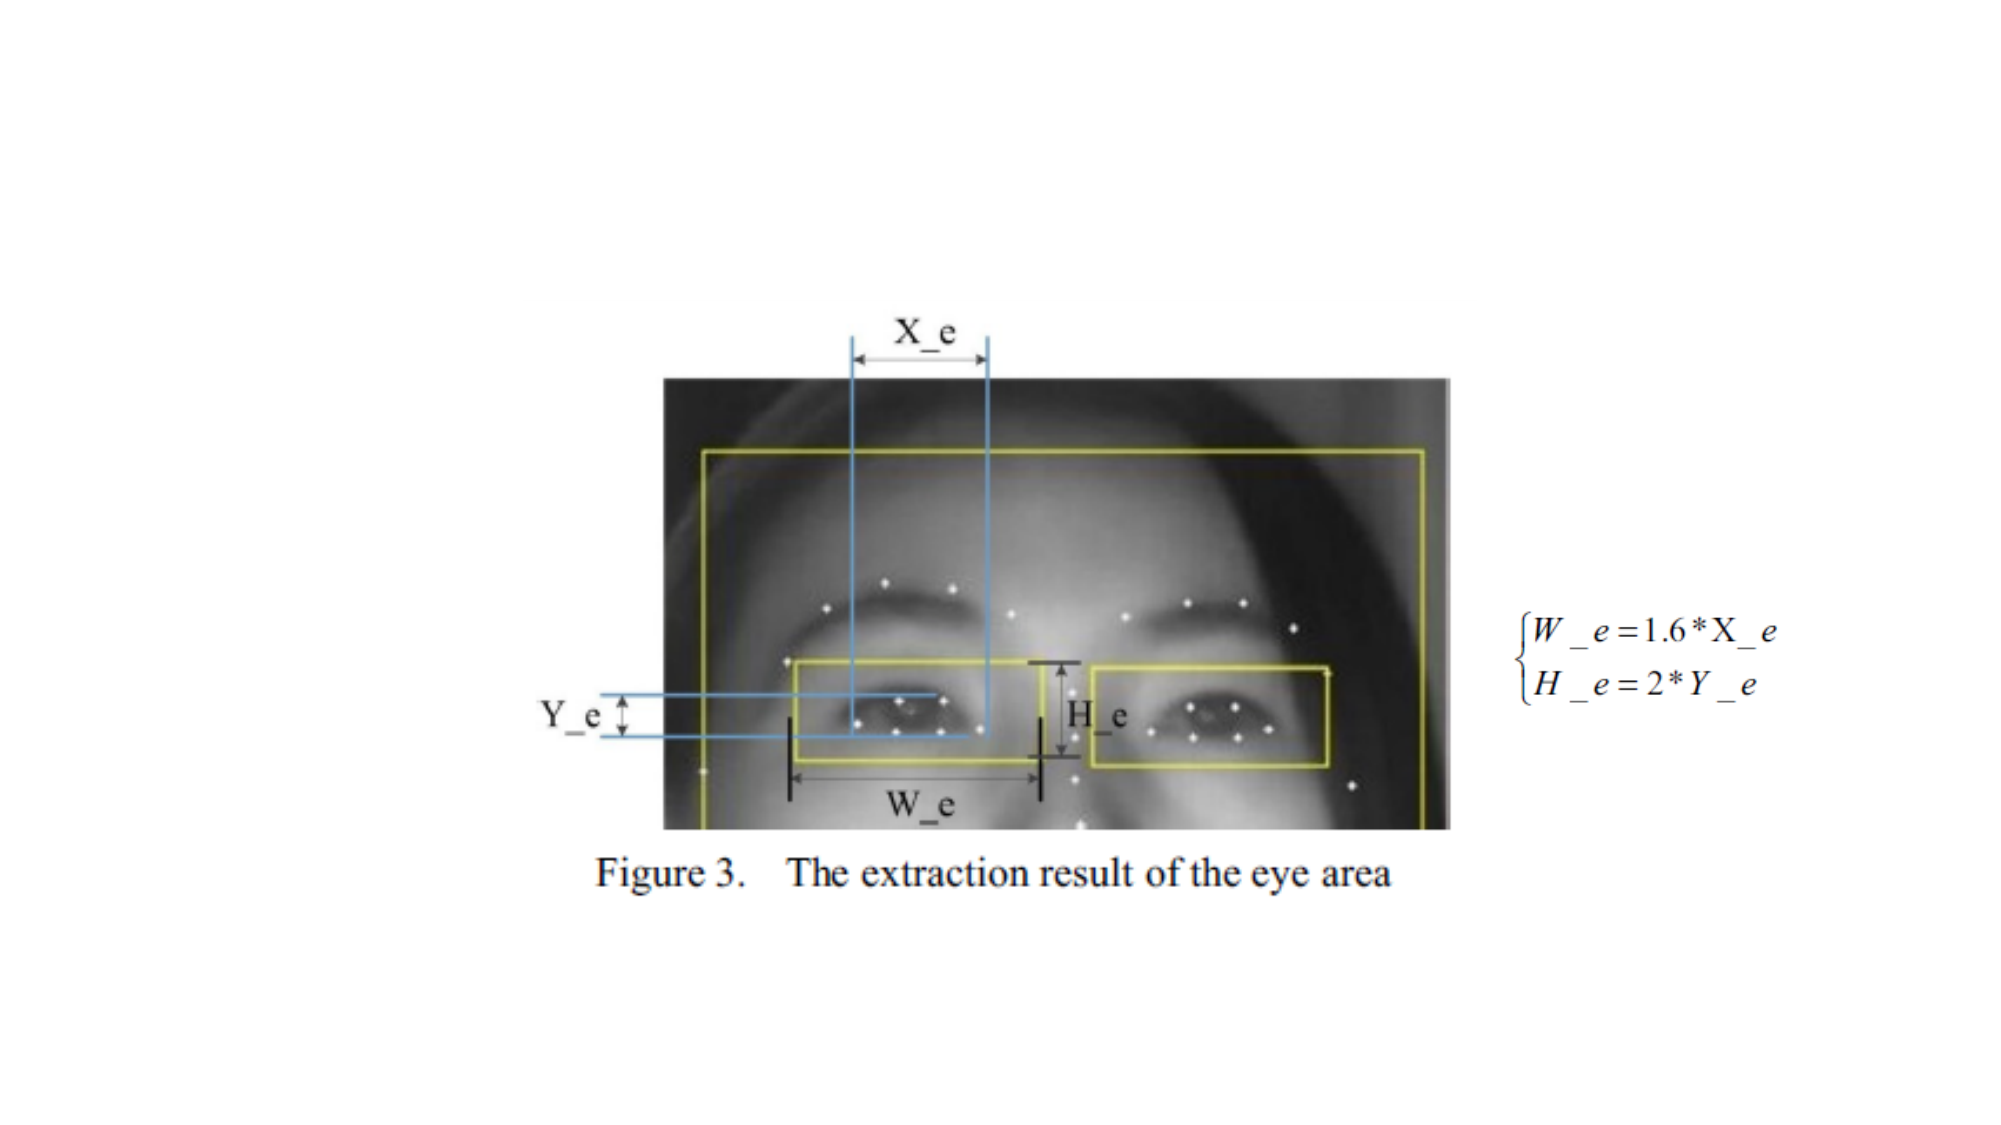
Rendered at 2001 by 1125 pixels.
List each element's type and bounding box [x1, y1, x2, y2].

picture [523, 299, 1810, 908]
